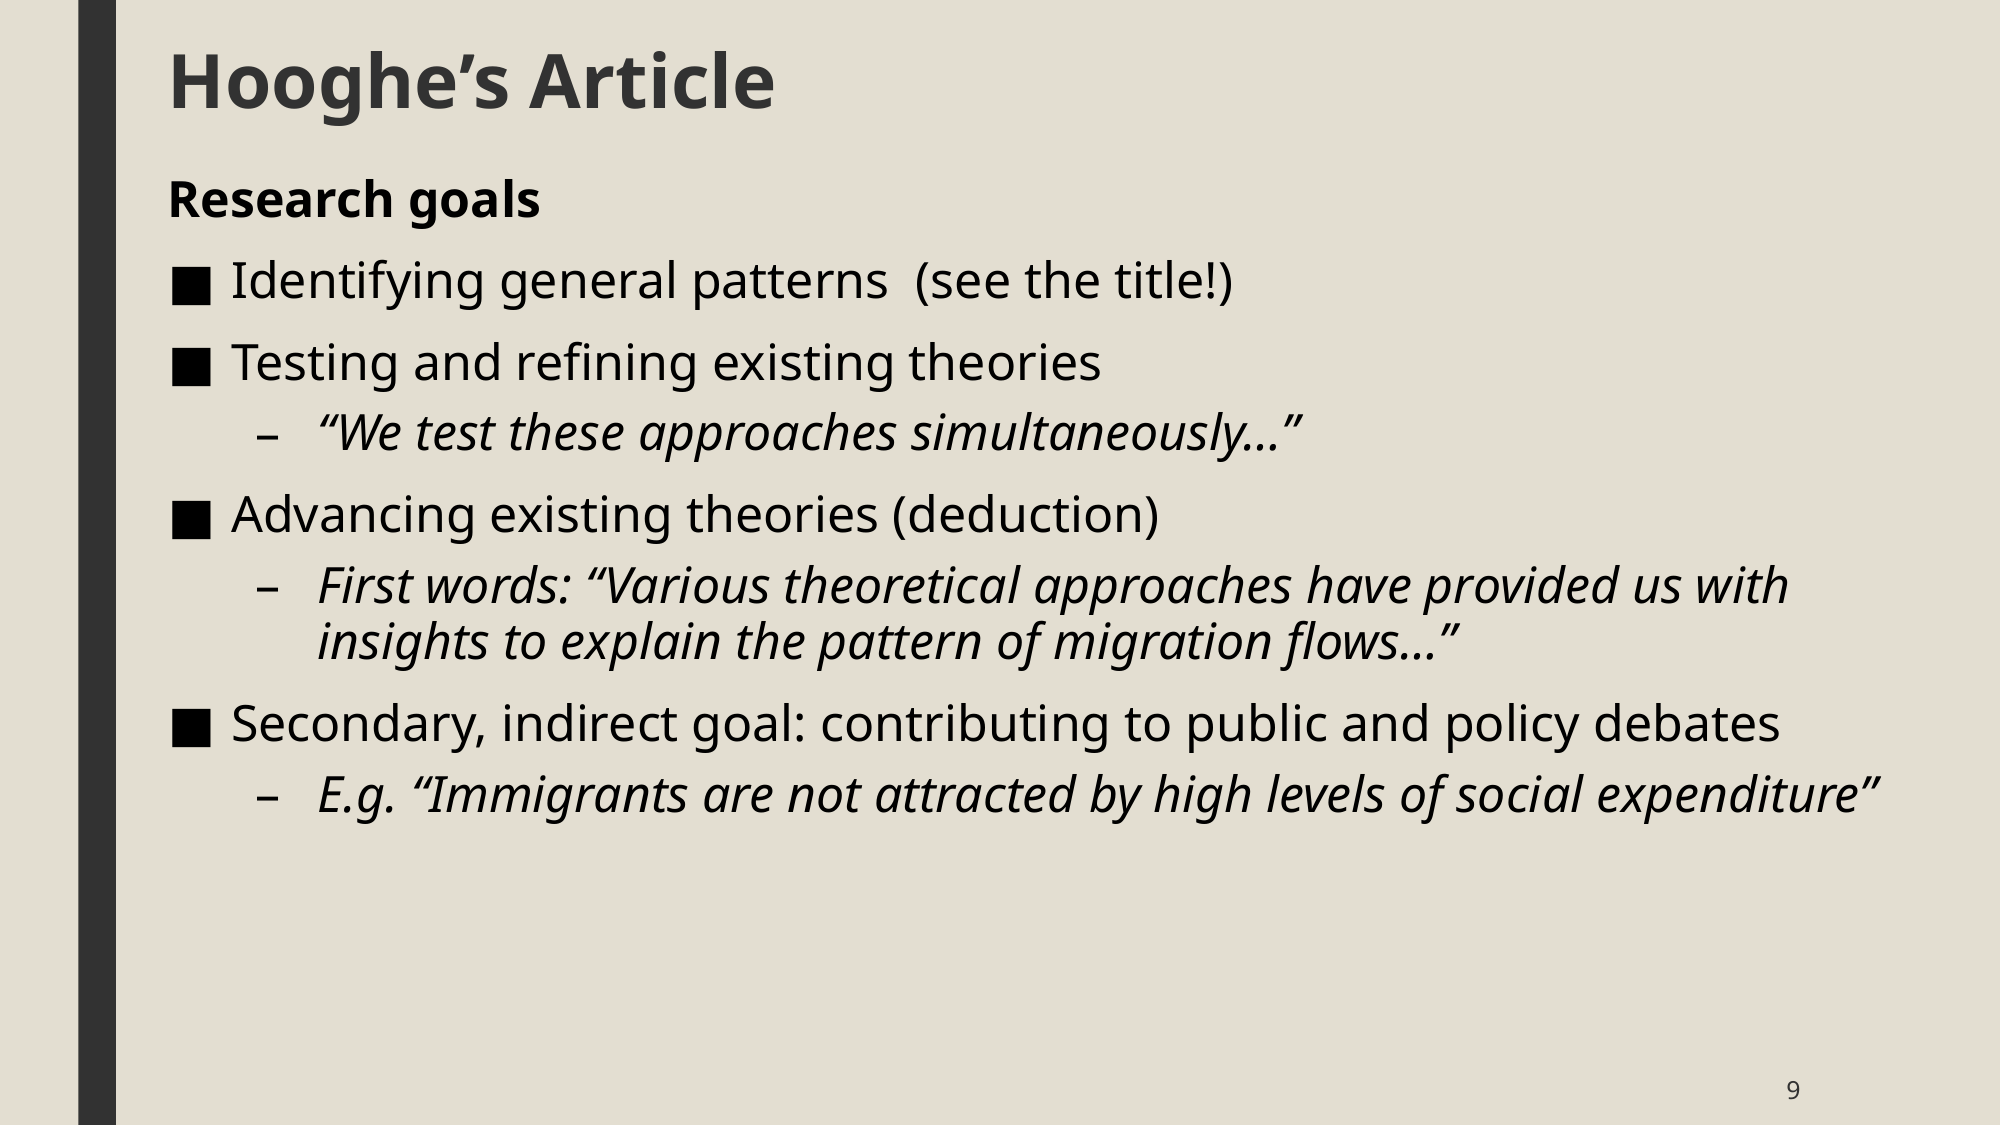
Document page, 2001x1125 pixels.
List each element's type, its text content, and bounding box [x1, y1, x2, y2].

list Research goals Identifying general patterns (see the title!) Testing and refining existing theories “We test these approaches simultaneously…” Advancing existing theories (deduction) First words: “Various theoretical approaches have provided us with insights to explain the pattern of migration flows…” Secondary, indirect goal: contributing to public and policy debates E.g. “Immigrants are not attracted by high levels of social expenditure” [152, 164, 1937, 996]
title Hooghe’s Article [152, 37, 1878, 164]
slide_number 9 [1553, 1058, 1816, 1125]
